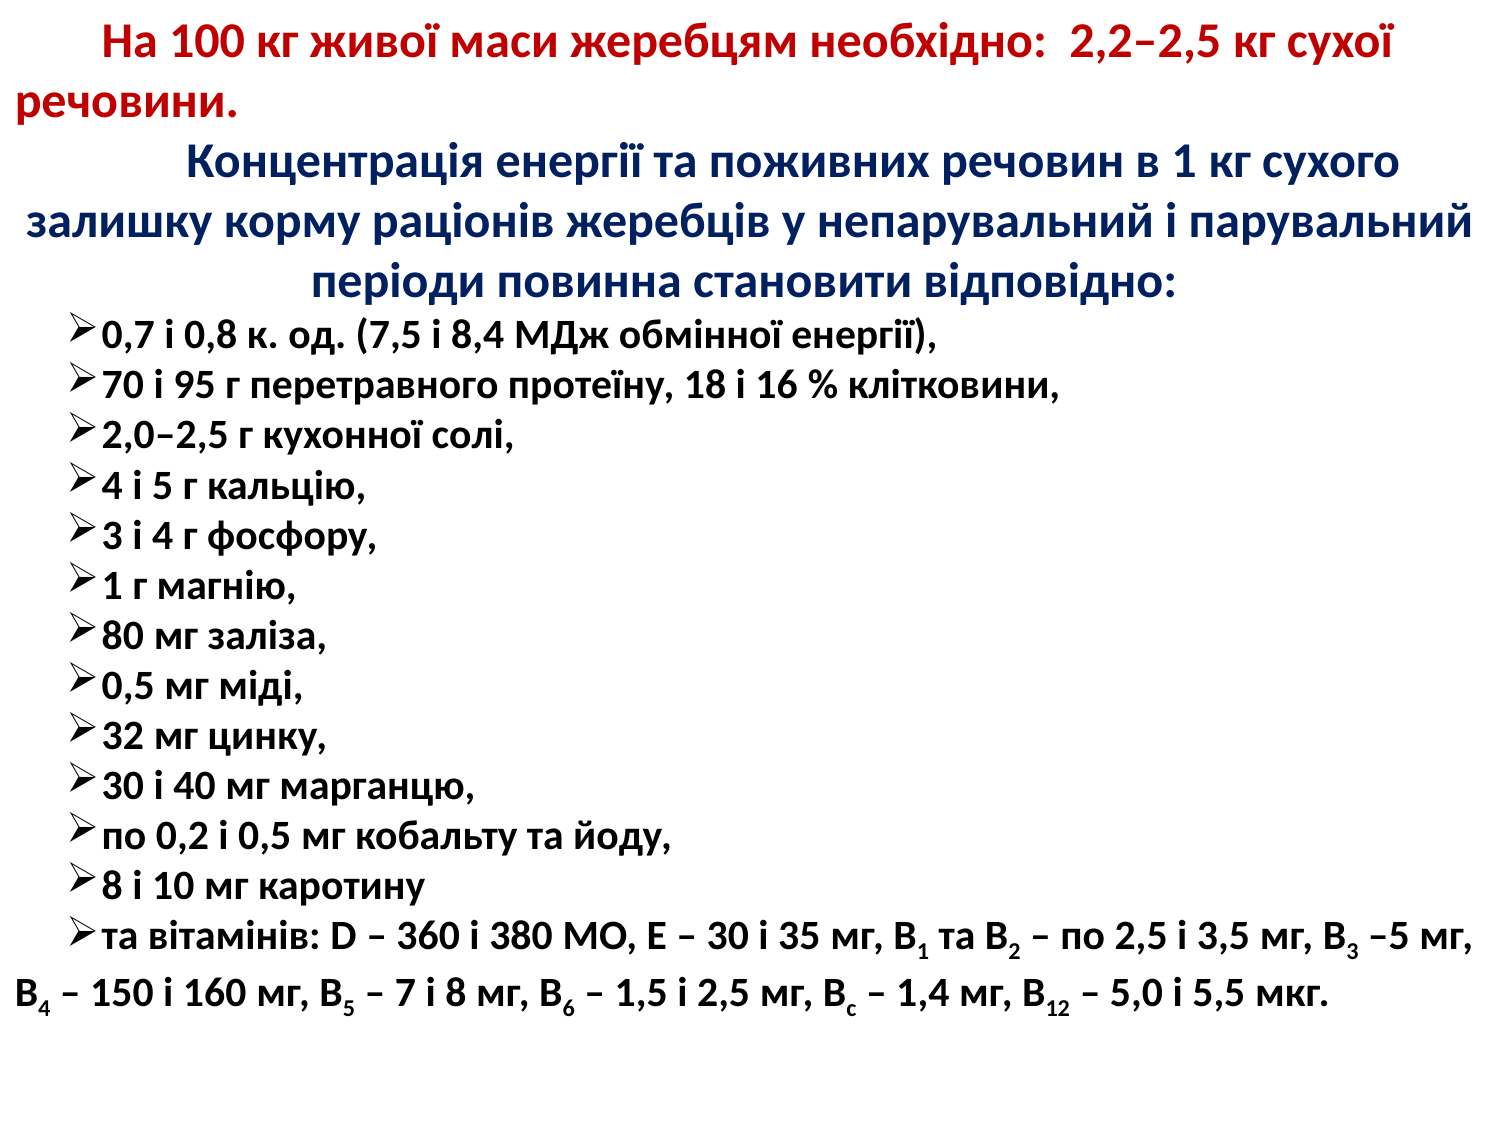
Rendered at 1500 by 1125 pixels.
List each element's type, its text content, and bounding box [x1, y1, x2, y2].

text_box На 100 кг живої маси жеребцям необхідно: 2,2–2,5 кг сухої речовини. Концентрація енергії та поживних речовин в 1 кг сухого залишку корму раціонів жеребців у непарувальний і парувальний періоди повинна становити відповідно: 0,7 і 0,8 к. од. (7,5 і 8,4 МДж обмінної енергії), 70 і 95 г перетравного протеїну, 18 і 16 % клітковини, 2,0–2,5 г кухонної солі, 4 і 5 г кальцію, 3 і 4 г фосфору, 1 г магнію, 80 мг заліза, 0,5 мг міді, 32 мг цинку, 30 і 40 мг марганцю, по 0,2 і 0,5 мг кобальту та йоду, 8 і 10 мг каротину та вітамінів: D – 360 і 380 МО, Е – 30 і 35 мг, В1 та В2 – по 2,5 і 3,5 мг, В3 –5 мг, В4 – 150 і 160 мг, В5 – 7 і 8 мг, В6 – 1,5 і 2,5 мг, Вс – 1,4 мг, В12 – 5,0 і 5,5 мкг. [0, 0, 1500, 1029]
